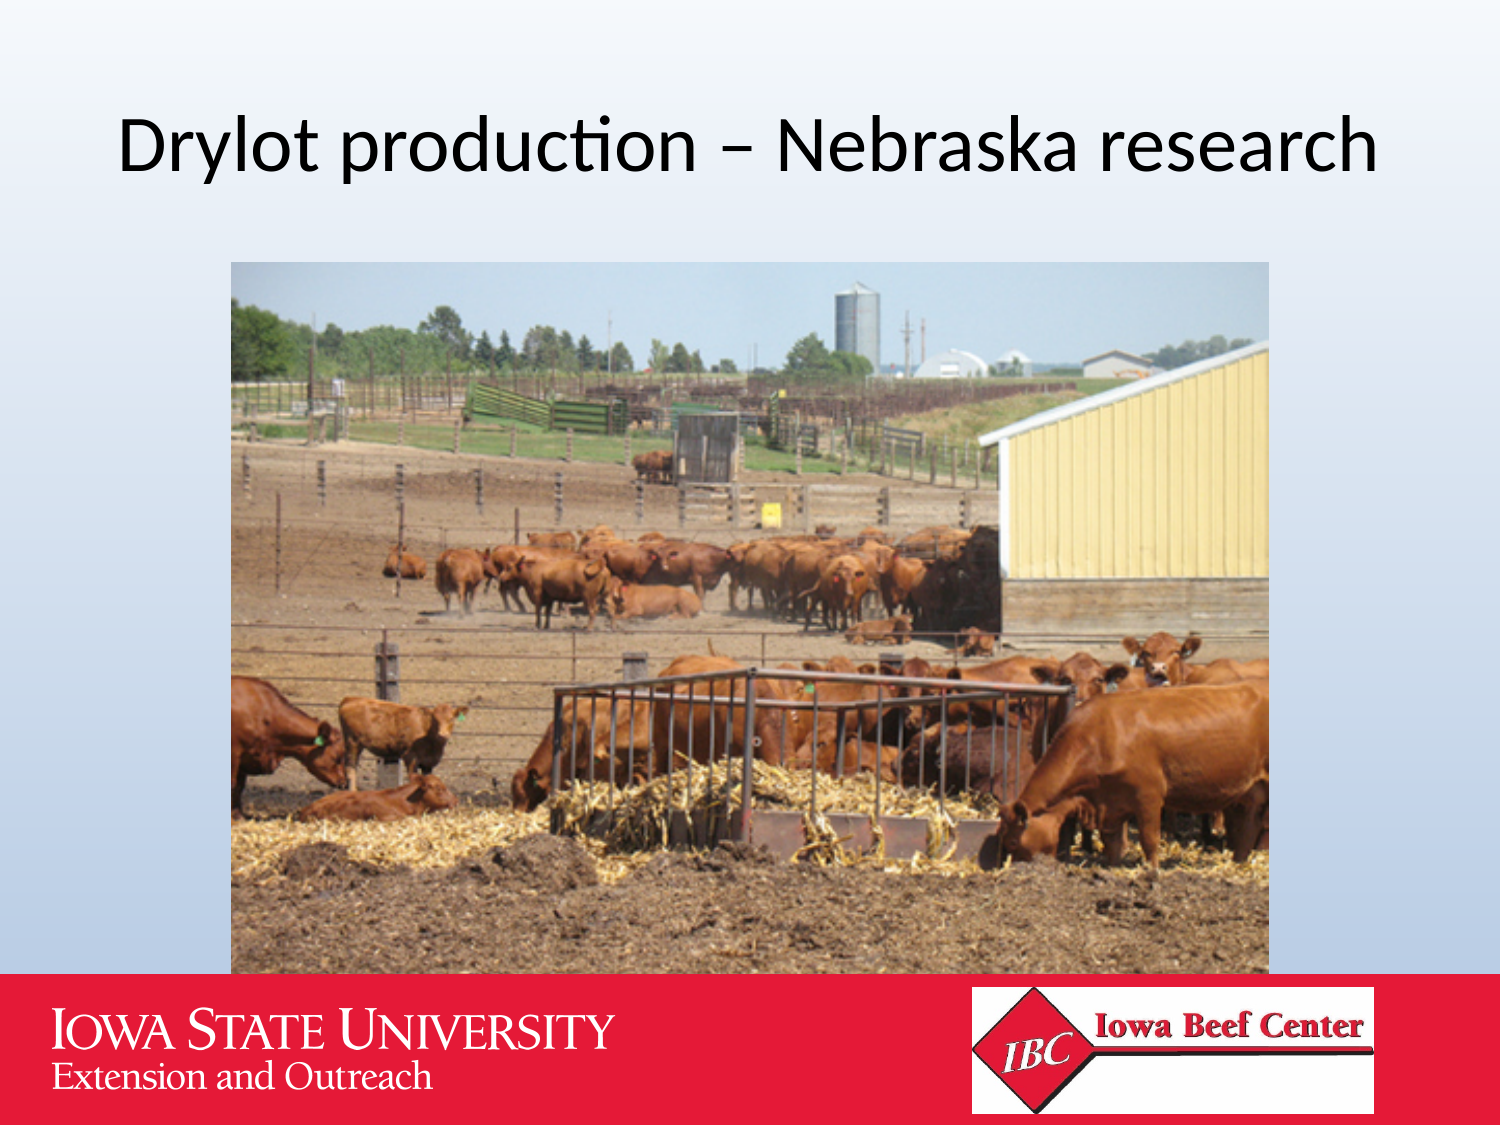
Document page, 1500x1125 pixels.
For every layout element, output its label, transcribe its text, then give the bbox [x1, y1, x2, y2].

picture [0, 974, 1500, 1125]
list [231, 262, 1269, 973]
title Drylot production – Nebraska research [75, 45, 1425, 233]
